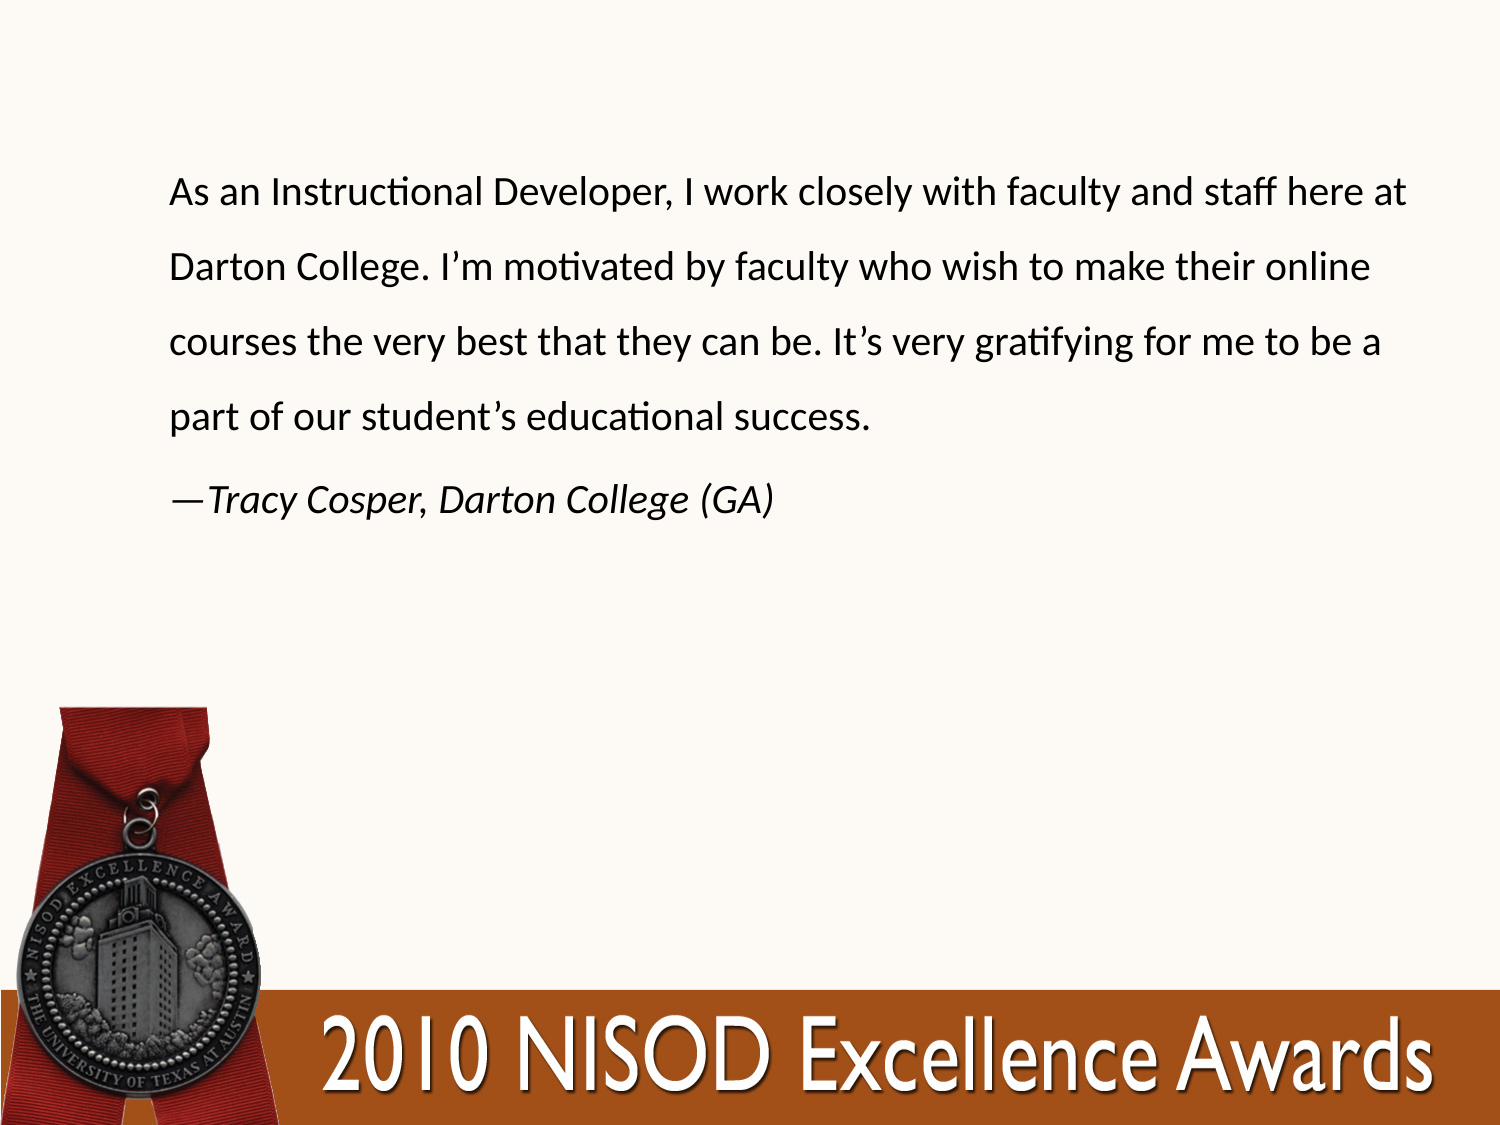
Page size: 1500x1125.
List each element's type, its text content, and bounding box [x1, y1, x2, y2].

list As an Instructional Developer, I work closely with faculty and staff here at Darton College. I’m motivated by faculty who wish to make their online courses the very best that they can be. It’s very gratifying for me to be a part of our student’s educational success. —Tracy Cosper, Darton College (GA) [154, 130, 1448, 915]
picture [0, 0, 1500, 1125]
